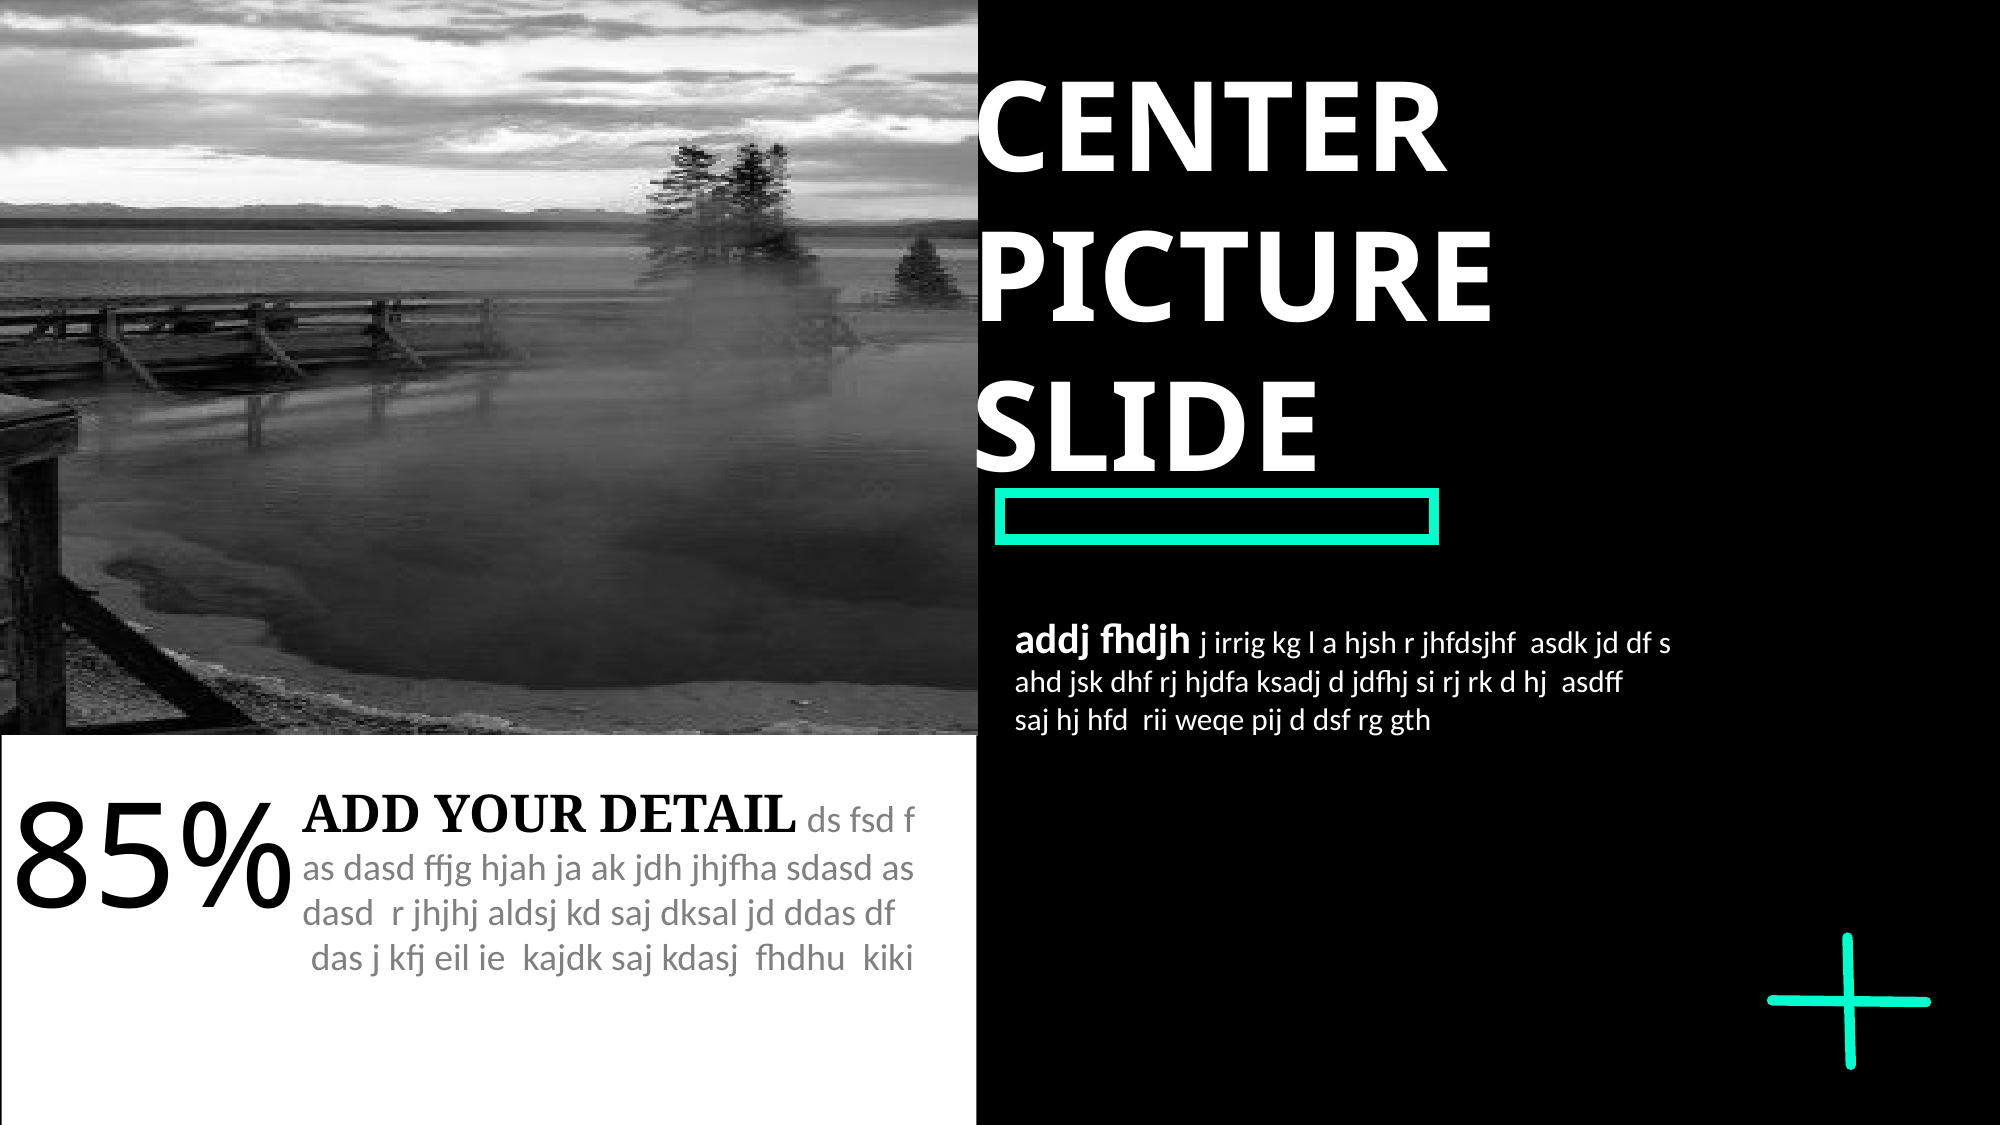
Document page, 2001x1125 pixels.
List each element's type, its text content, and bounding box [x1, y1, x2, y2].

picture [0, 0, 978, 736]
text_box [999, 492, 1435, 541]
text_box ADD YOUR DETAIL ds fsd f as dasd ffjg hjah ja ak jdh jhjfha sdasd as dasd r jhjhj aldsj kd saj dksal jd ddas df das j kfj eil ie kajdk saj kdasj fhdhu kiki [287, 773, 939, 986]
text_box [1772, 937, 1926, 1065]
text_box addj fhdjh j irrig kg l a hjsh r jhfdsjhf asdk jd df s ahd jsk dhf rj hjdfa ksadj d jdfhj si rj rk d hj asdff saj hj hfd rii weqe pij d dsf rg gth [999, 604, 1688, 744]
text_box 85% [0, 754, 313, 945]
text_box CENTER PICTURE SLIDE [978, 39, 1513, 504]
text_box [1, 736, 977, 1125]
